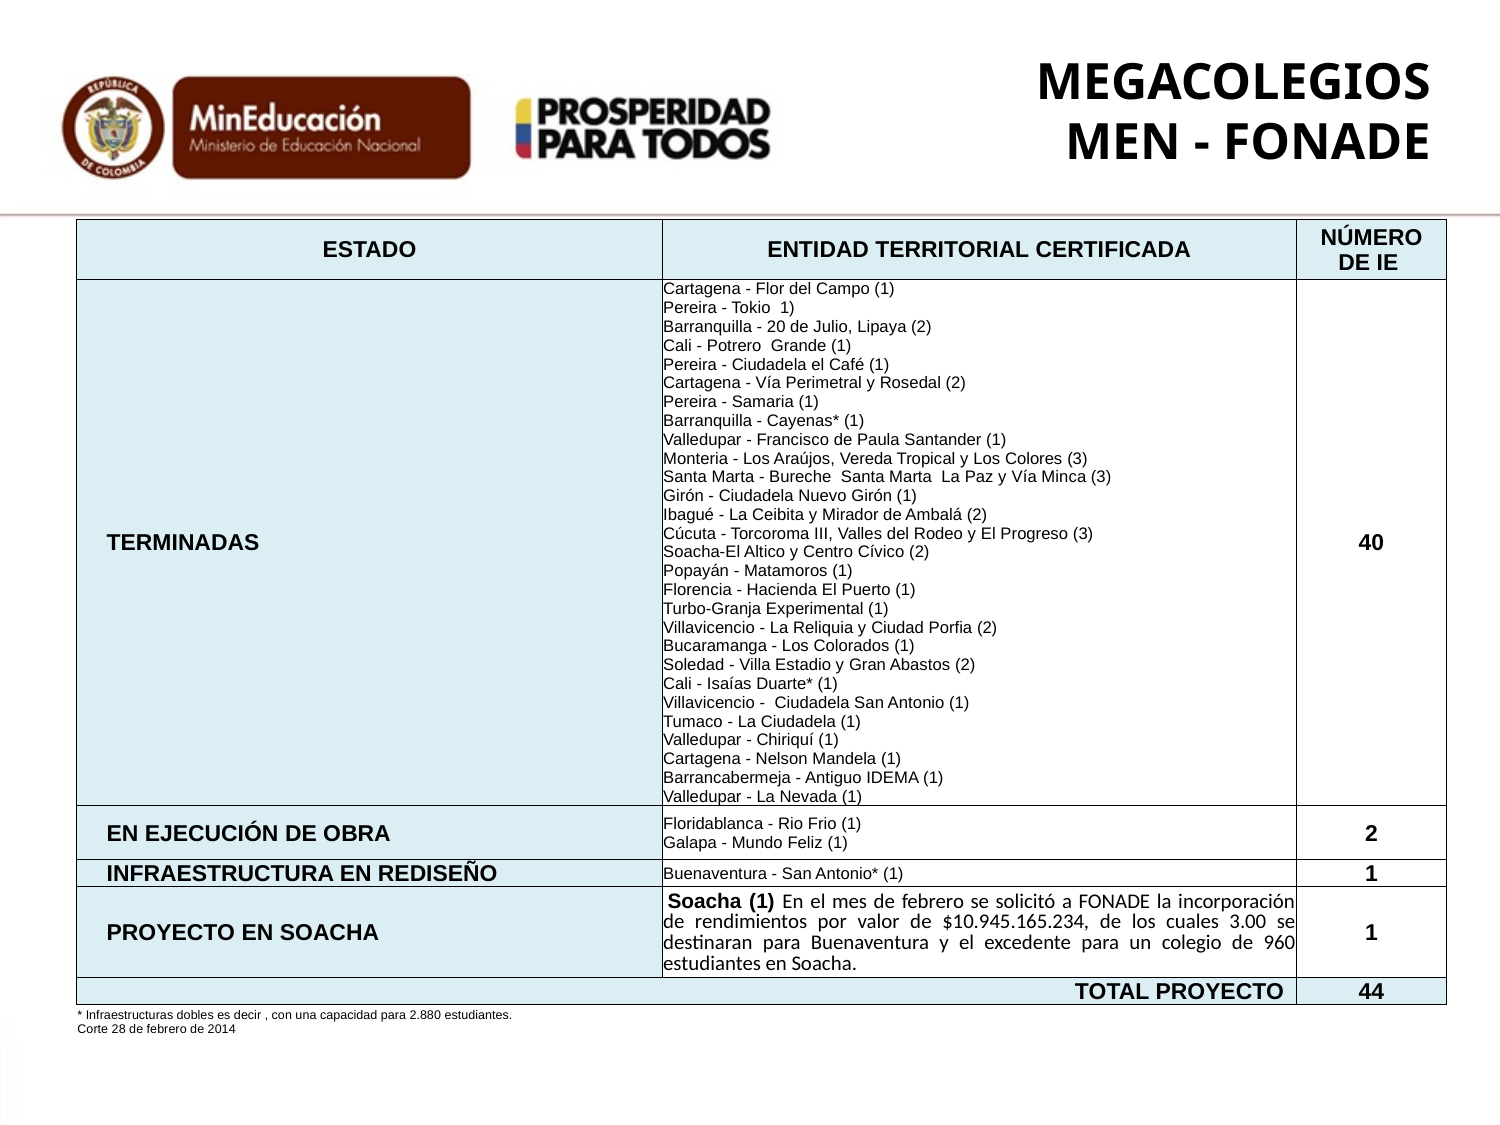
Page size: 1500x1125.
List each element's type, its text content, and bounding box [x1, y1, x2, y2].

table_cell Cartagena - Flor del Campo (1) Pereira - Tokio 1) Barranquilla - 20 de Julio, Lipaya (2) Cali - Potrero Grande (1) Pereira - Ciudadela el Café (1) Cartagena - Vía Perimetral y Rosedal (2) Pereira - Samaria (1) Barranquilla - Cayenas* (1) Valledupar - Francisco de Paula Santander (1) Monteria - Los Araújos, Vereda Tropical y Los Colores (3) Santa Marta - Bureche Santa Marta La Paz y Vía Minca (3) Girón - Ciudadela Nuevo Girón (1) Ibagué - La Ceibita y Mirador de Ambalá (2) Cúcuta - Torcoroma III, Valles del Rodeo y El Progreso (3) Soacha-El Altico y Centro Cívico (2) Popayán - Matamoros (1) Florencia - Hacienda El Puerto (1) Turbo-Granja Experimental (1) Villavicencio - La Reliquia y Ciudad Porfia (2) Bucaramanga - Los Colorados (1) Soledad - Villa Estadio y Gran Abastos (2) Cali - Isaías Duarte* (1) Villavicencio - Ciudadela San Antonio (1) Tumaco - La Ciudadela (1) Valledupar - Chiriquí (1) Cartagena - Nelson Mandela (1) Barrancabermeja - Antiguo IDEMA (1) Valledupar - La Nevada (1) [663, 280, 1296, 805]
table_cell * Infraestructuras dobles es decir , con una capacidad para 2.880 estudiantes. Corte 28 de febrero de 2014 [77, 1005, 1447, 1040]
table_cell TERMINADAS [77, 280, 662, 805]
table_cell 40 [1297, 280, 1446, 805]
table_cell Floridablanca - Rio Frio (1) Galapa - Mundo Feliz (1) [663, 806, 1296, 859]
table_cell 1 [1297, 887, 1446, 977]
table_cell INFRAESTRUCTURA EN REDISEÑO [77, 860, 662, 886]
table_header NÚMERO DE IE [1297, 220, 1446, 279]
table_cell 1 [1297, 860, 1446, 886]
text_box MEGACOLEGIOS MEN - FONADE [679, 42, 1446, 178]
picture [0, 0, 1500, 1125]
table_cell EN EJECUCIÓN DE OBRA [77, 806, 662, 859]
table_cell 2 [1297, 806, 1446, 859]
table_cell Buenaventura - San Antonio* (1) [663, 860, 1296, 886]
table_cell TOTAL PROYECTO [77, 978, 1296, 1004]
table_header ENTIDAD TERRITORIAL CERTIFICADA [663, 220, 1296, 279]
table_cell PROYECTO EN SOACHA [77, 887, 662, 977]
table_cell Soacha (1) En el mes de febrero se solicitó a FONADE la incorporación de rendimientos por valor de $10.945.165.234, de los cuales 3.00 se destinaran para Buenaventura y el excedente para un colegio de 960 estudiantes en Soacha. [663, 887, 1296, 977]
table_header ESTADO [77, 220, 662, 279]
table_cell 44 [1297, 978, 1446, 1004]
